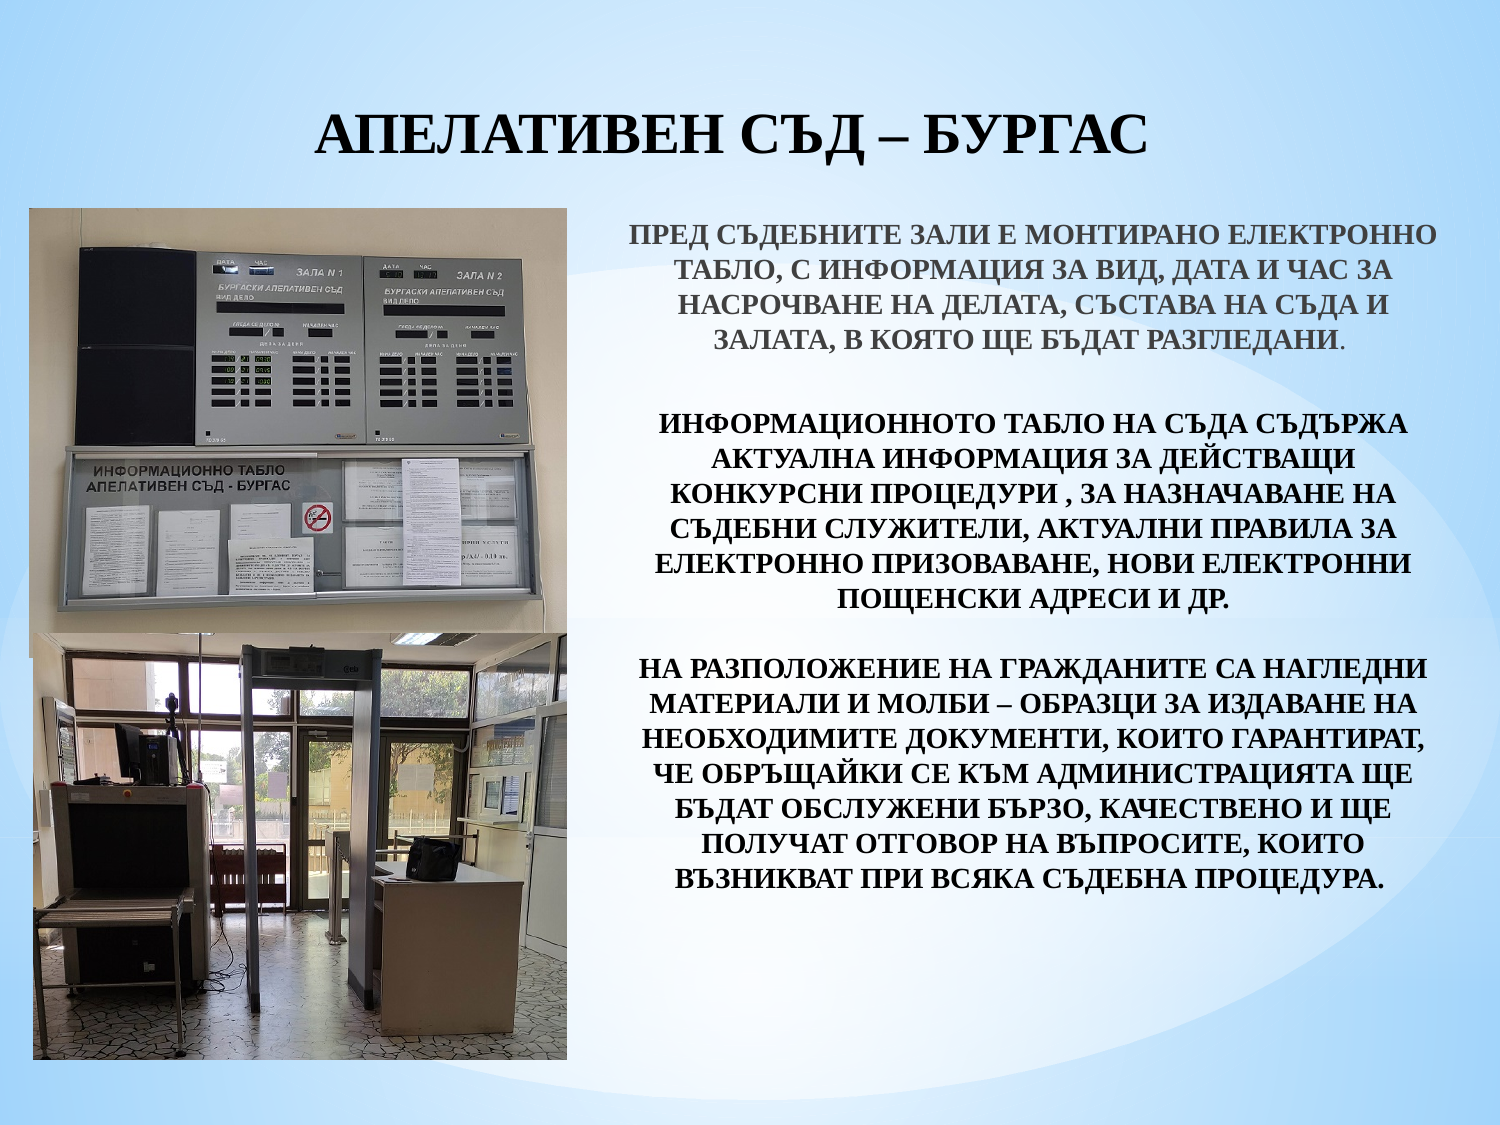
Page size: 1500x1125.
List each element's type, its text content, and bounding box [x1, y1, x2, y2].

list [29, 207, 567, 635]
title АПЕЛАТИВЕН СЪД – БУРГАС [64, 54, 1400, 173]
picture [33, 633, 567, 1060]
text_box ИНФОРМАЦИОННОТО ТАБЛО НА СЪДА СЪДЪРЖА АКТУАЛНА ИНФОРМАЦИЯ ЗА ДЕЙСТВАЩИ КОНКУРСНИ ПРОЦЕДУРИ , ЗА НАЗНАЧАВАНЕ НА СЪДЕБНИ СЛУЖИТЕЛИ, АКТУАЛНИ ПРАВИЛА ЗА ЕЛЕКТРОННО ПРИЗОВАВАНЕ, НОВИ ЕЛЕКТРОННИ ПОЩЕНСКИ АДРЕСИ И ДР. НА РАЗПОЛОЖЕНИЕ НА ГРАЖДАНИТЕ СА НАГЛЕДНИ МАТЕРИАЛИ И МОЛБИ – ОБРАЗЦИ ЗА ИЗДАВАНЕ НА НЕОБХОДИМИТЕ ДОКУМЕНТИ, КОИТО ГАРАНТИРАТ, ЧЕ ОБРЪЩАЙКИ СЕ КЪМ АДМИНИСТРАЦИЯТА ЩЕ БЪДАТ ОБСЛУЖЕНИ БЪРЗО, КАЧЕСТВЕНО И ЩЕ ПОЛУЧАТ ОТГОВОР НА ВЪПРОСИТЕ, КОИТО ВЪЗНИКВАТ ПРИ ВСЯКА СЪДЕБНА ПРОЦЕДУРА. [608, 397, 1459, 902]
list ПРЕД СЪДЕБНИТЕ ЗАЛИ Е МОНТИРАНО ЕЛЕКТРОННО ТАБЛО, С ИНФОРМАЦИЯ ЗА ВИД, ДАТА И ЧАС ЗА НАСРОЧВАНЕ НА ДЕЛАТА, СЪСТАВА НА СЪДА И ЗАЛАТА, В КОЯТО ЩЕ БЪДАТ РАЗГЛЕДАНИ. [608, 208, 1459, 374]
